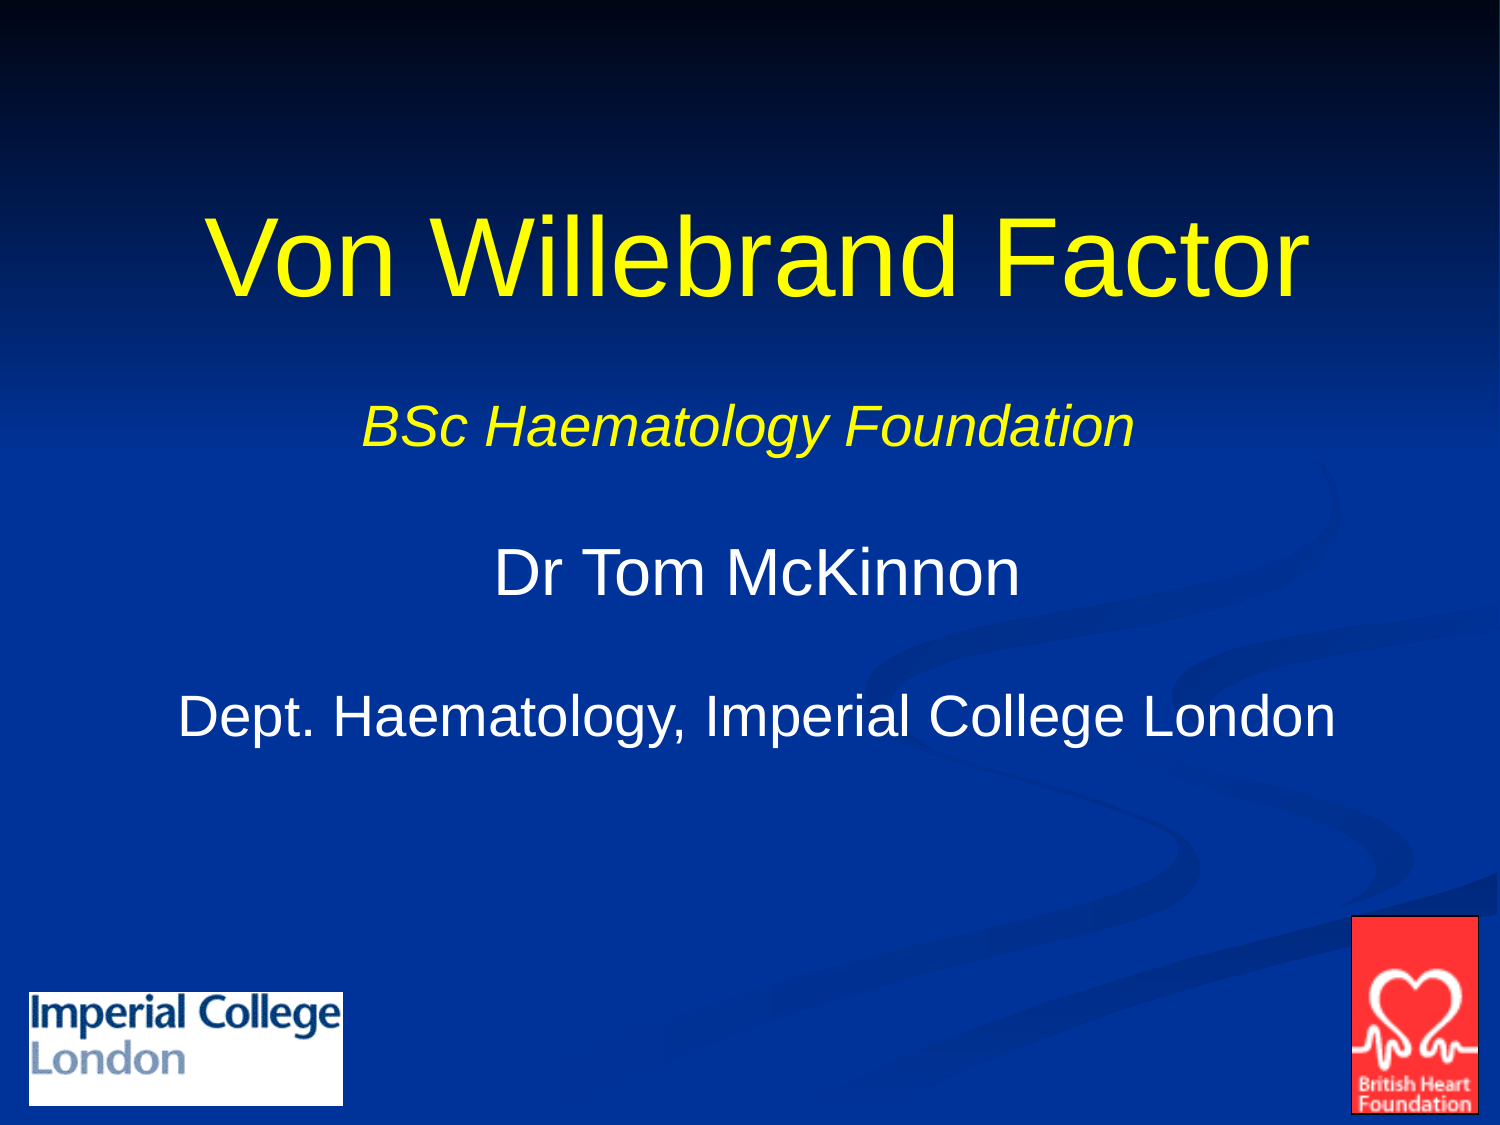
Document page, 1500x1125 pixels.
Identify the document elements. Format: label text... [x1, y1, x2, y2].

title Von Willebrand Factor BSc Haematology Foundation Dr Tom McKinnon Dept. Haematology, Imperial College London [52, 125, 1463, 887]
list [1352, 916, 1479, 1114]
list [29, 991, 343, 1107]
